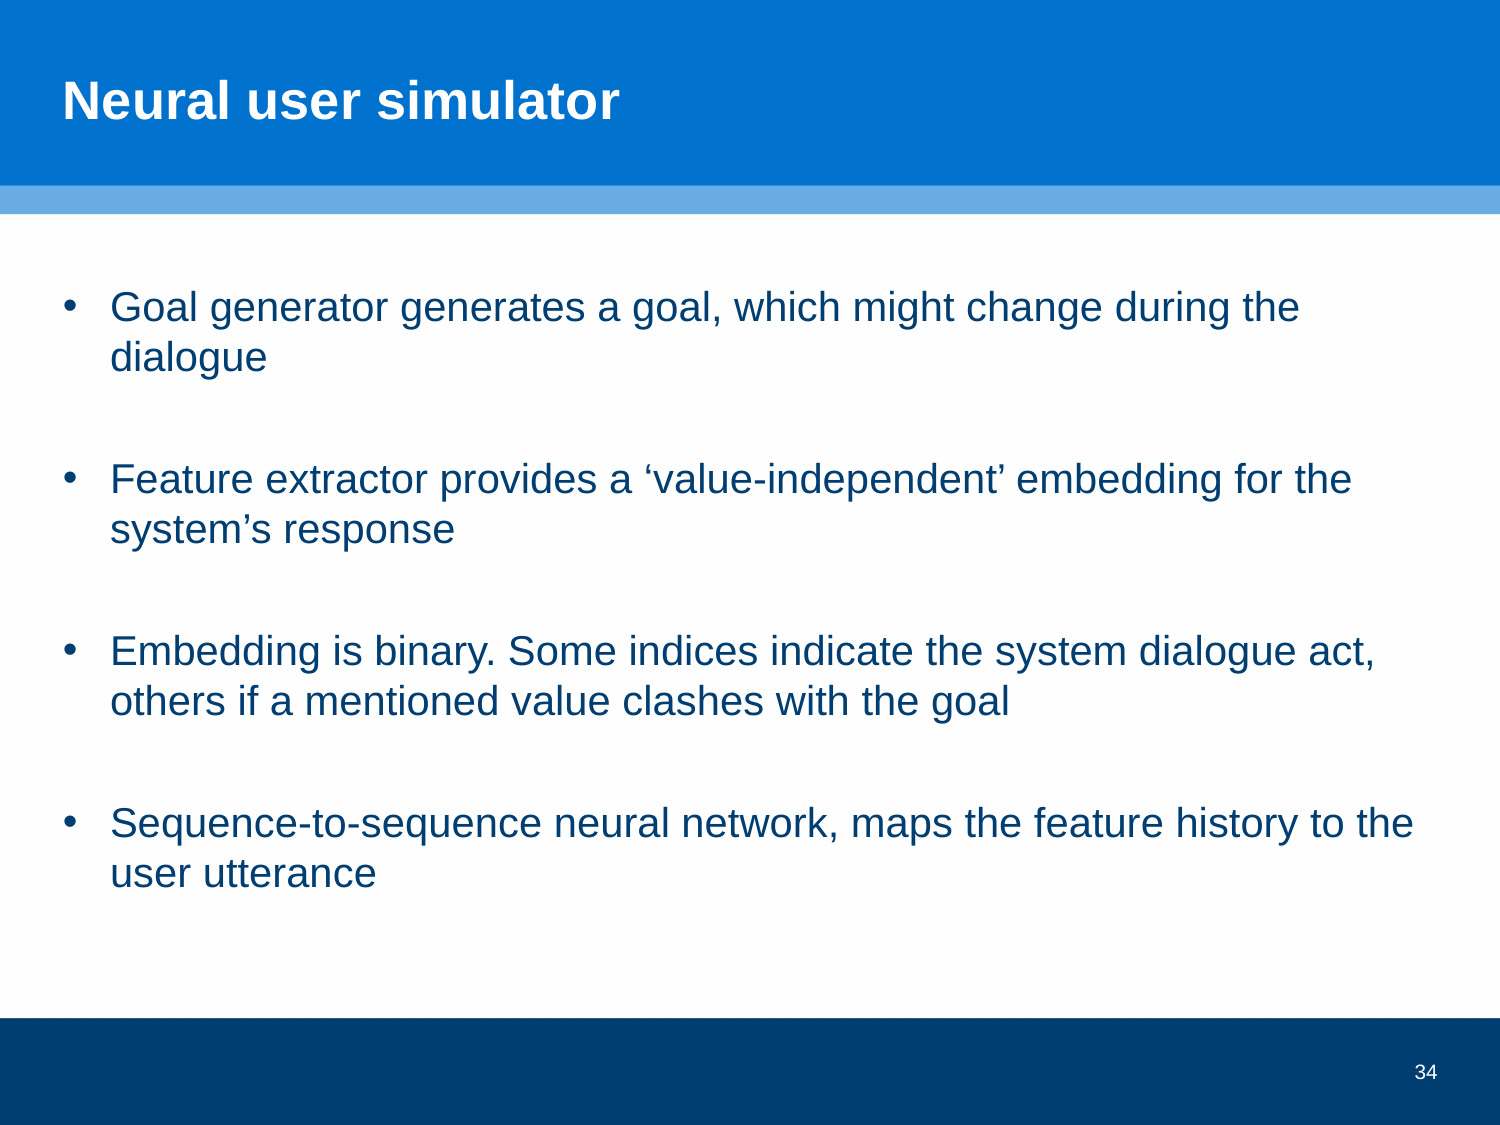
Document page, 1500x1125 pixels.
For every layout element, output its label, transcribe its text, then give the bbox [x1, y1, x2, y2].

picture [0, 0, 1500, 1125]
slide_number 34 [1289, 1058, 1438, 1088]
title Neural user simulator [63, 65, 1437, 135]
list Goal generator generates a goal, which might change during the dialogue Feature extractor provides a ‘value-independent’ embedding for the system’s response Embedding is binary. Some indices indicate the system dialogue act, others if a mentioned value clashes with the goal Sequence-to-sequence neural network, maps the feature history to the user utterance [63, 280, 1437, 948]
